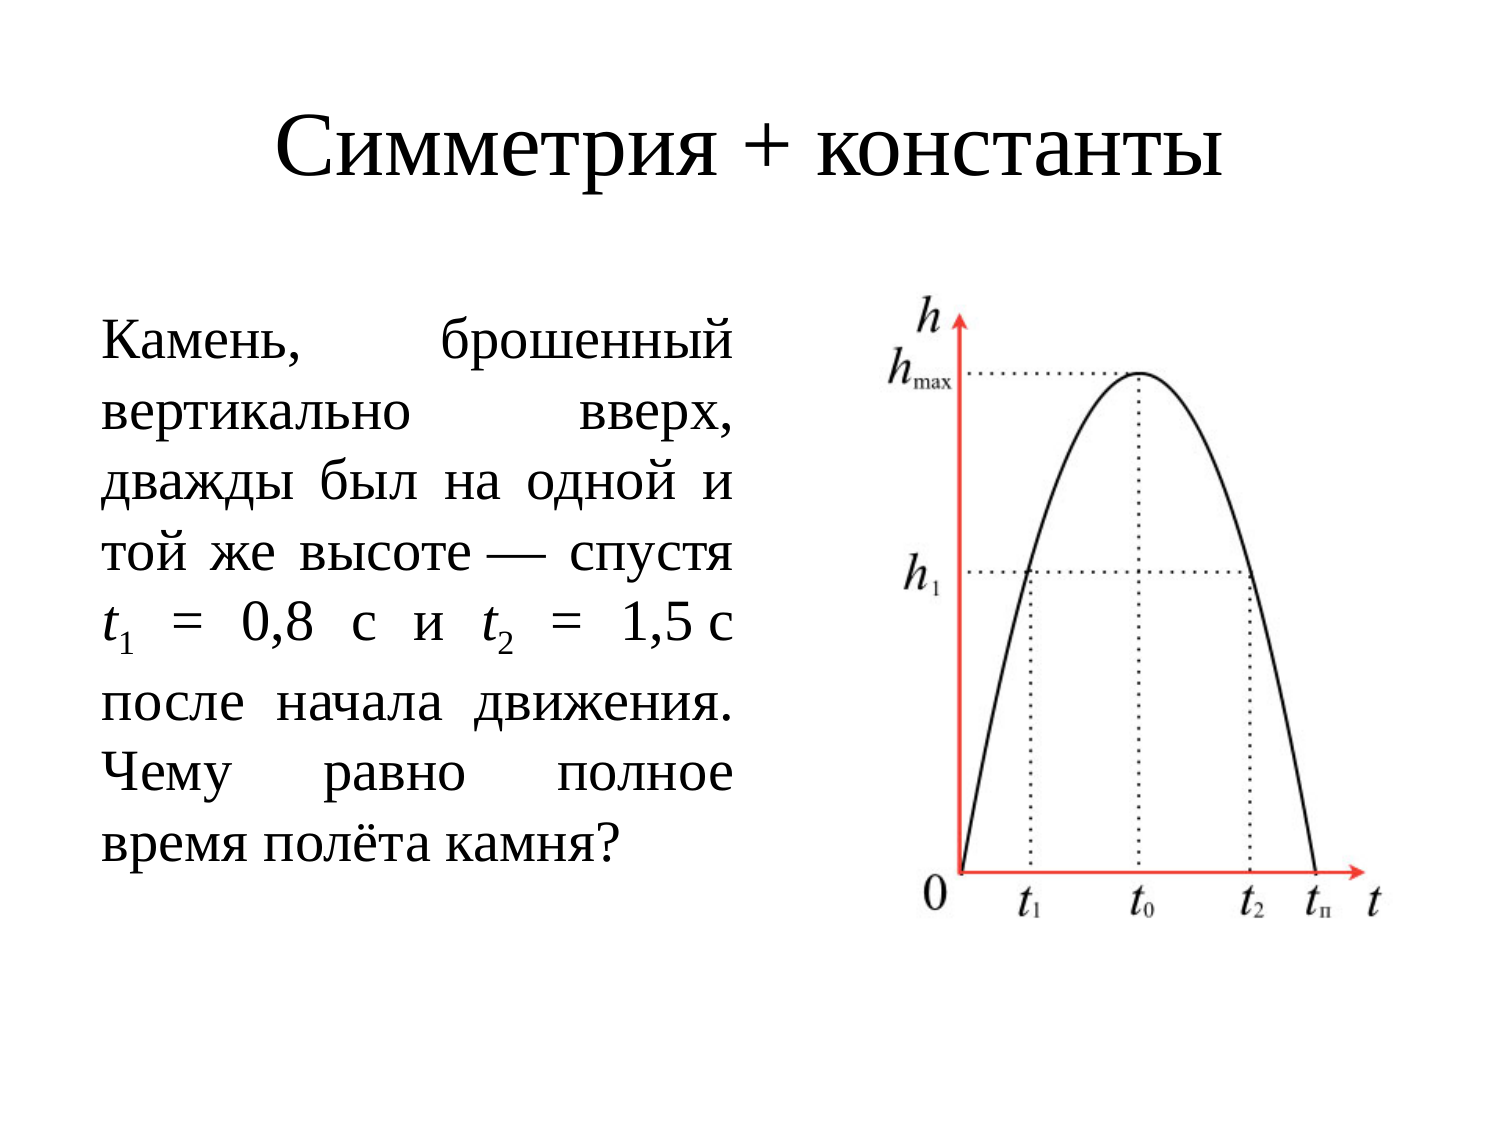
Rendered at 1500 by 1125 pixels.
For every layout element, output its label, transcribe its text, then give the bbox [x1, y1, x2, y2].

list Камень, брошенный вертикально вверх, дважды был на одной и той же высоте — спустя t1 = 0,8 с и t2 = 1,5 с после начала движения. Чему равно полное время полёта камня? [86, 292, 750, 882]
title Симметрия + константы [75, 45, 1425, 233]
picture [879, 279, 1399, 929]
